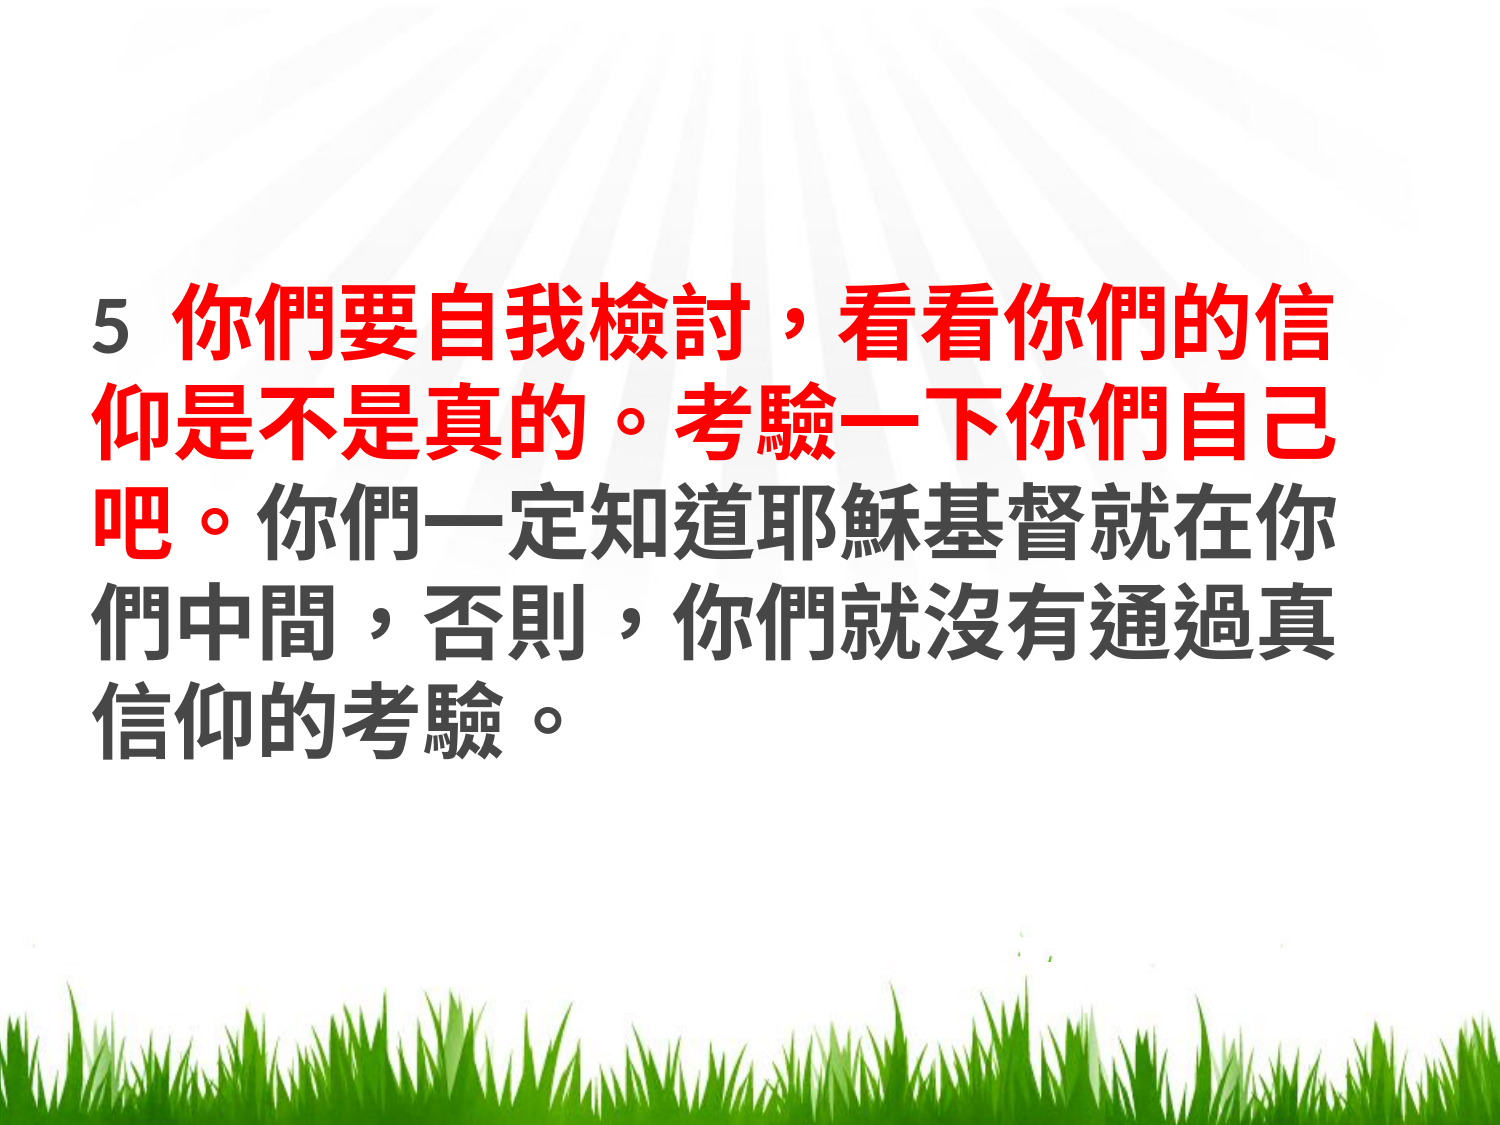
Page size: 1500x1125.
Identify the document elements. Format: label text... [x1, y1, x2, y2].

picture [0, 0, 1500, 1125]
list 5 你們要自我檢討，看看你們的信仰是不是真的。考驗一下你們自己吧。你們一定知道耶穌基督就在你們中間，否則，你們就沒有通過真信仰的考驗。 [75, 262, 1425, 1005]
